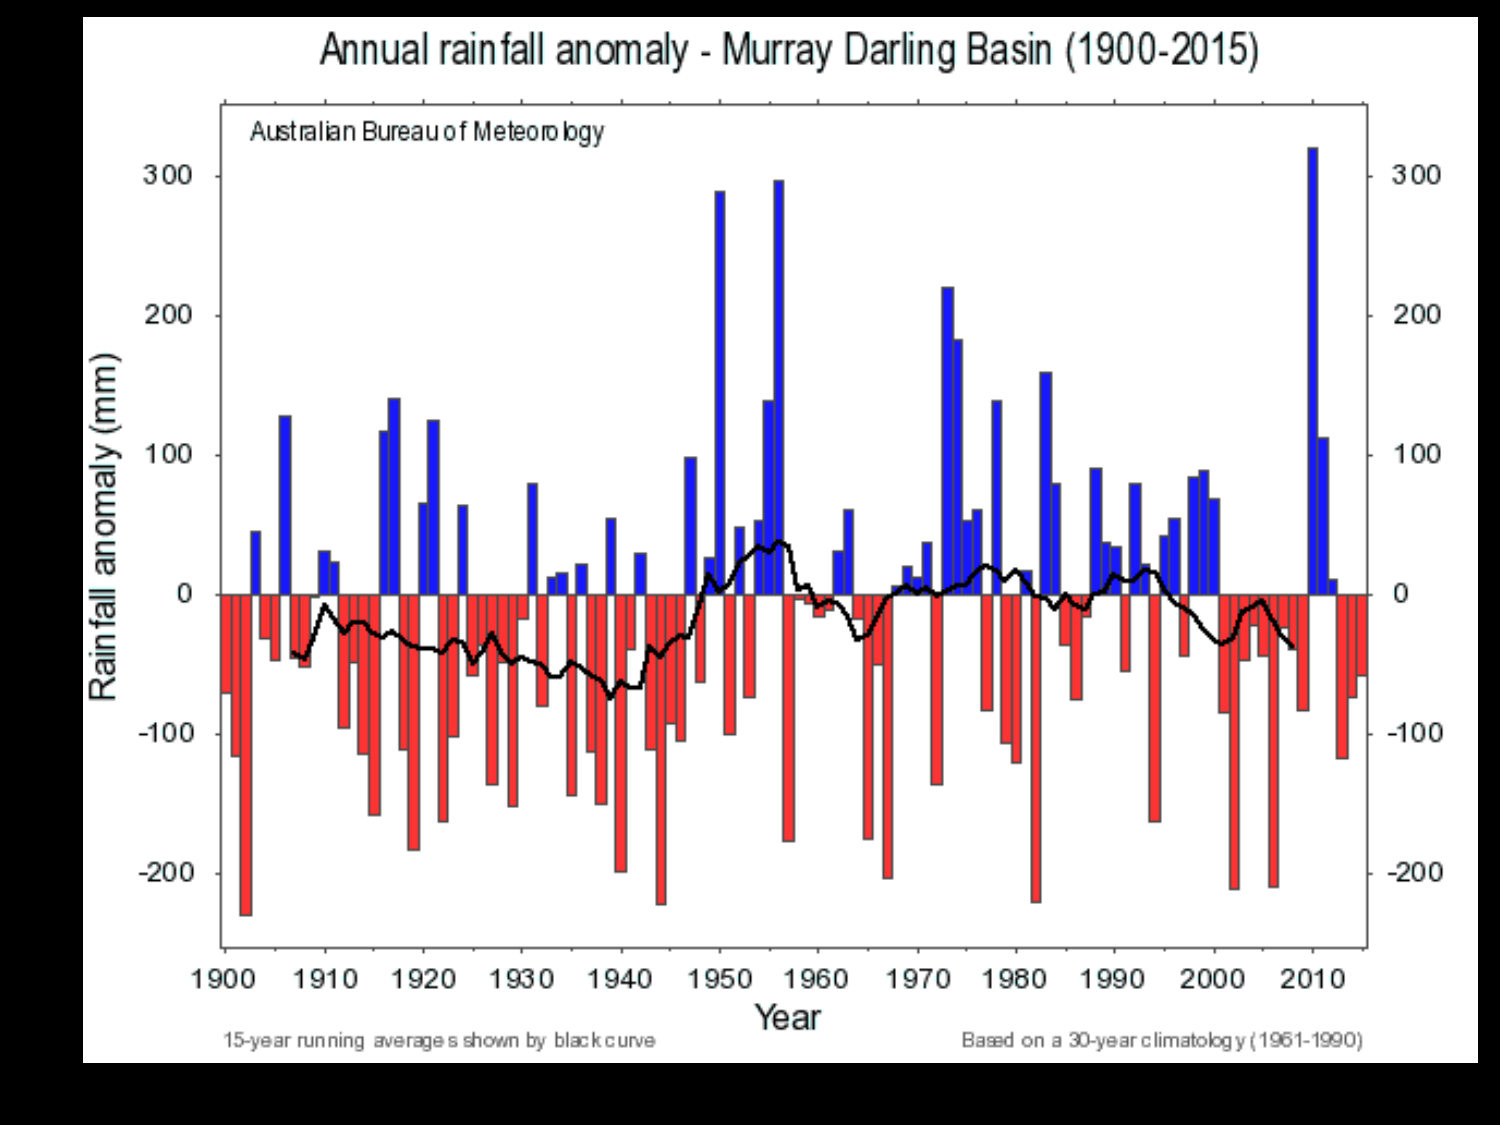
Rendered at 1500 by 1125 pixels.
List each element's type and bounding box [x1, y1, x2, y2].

picture [83, 16, 1478, 1063]
